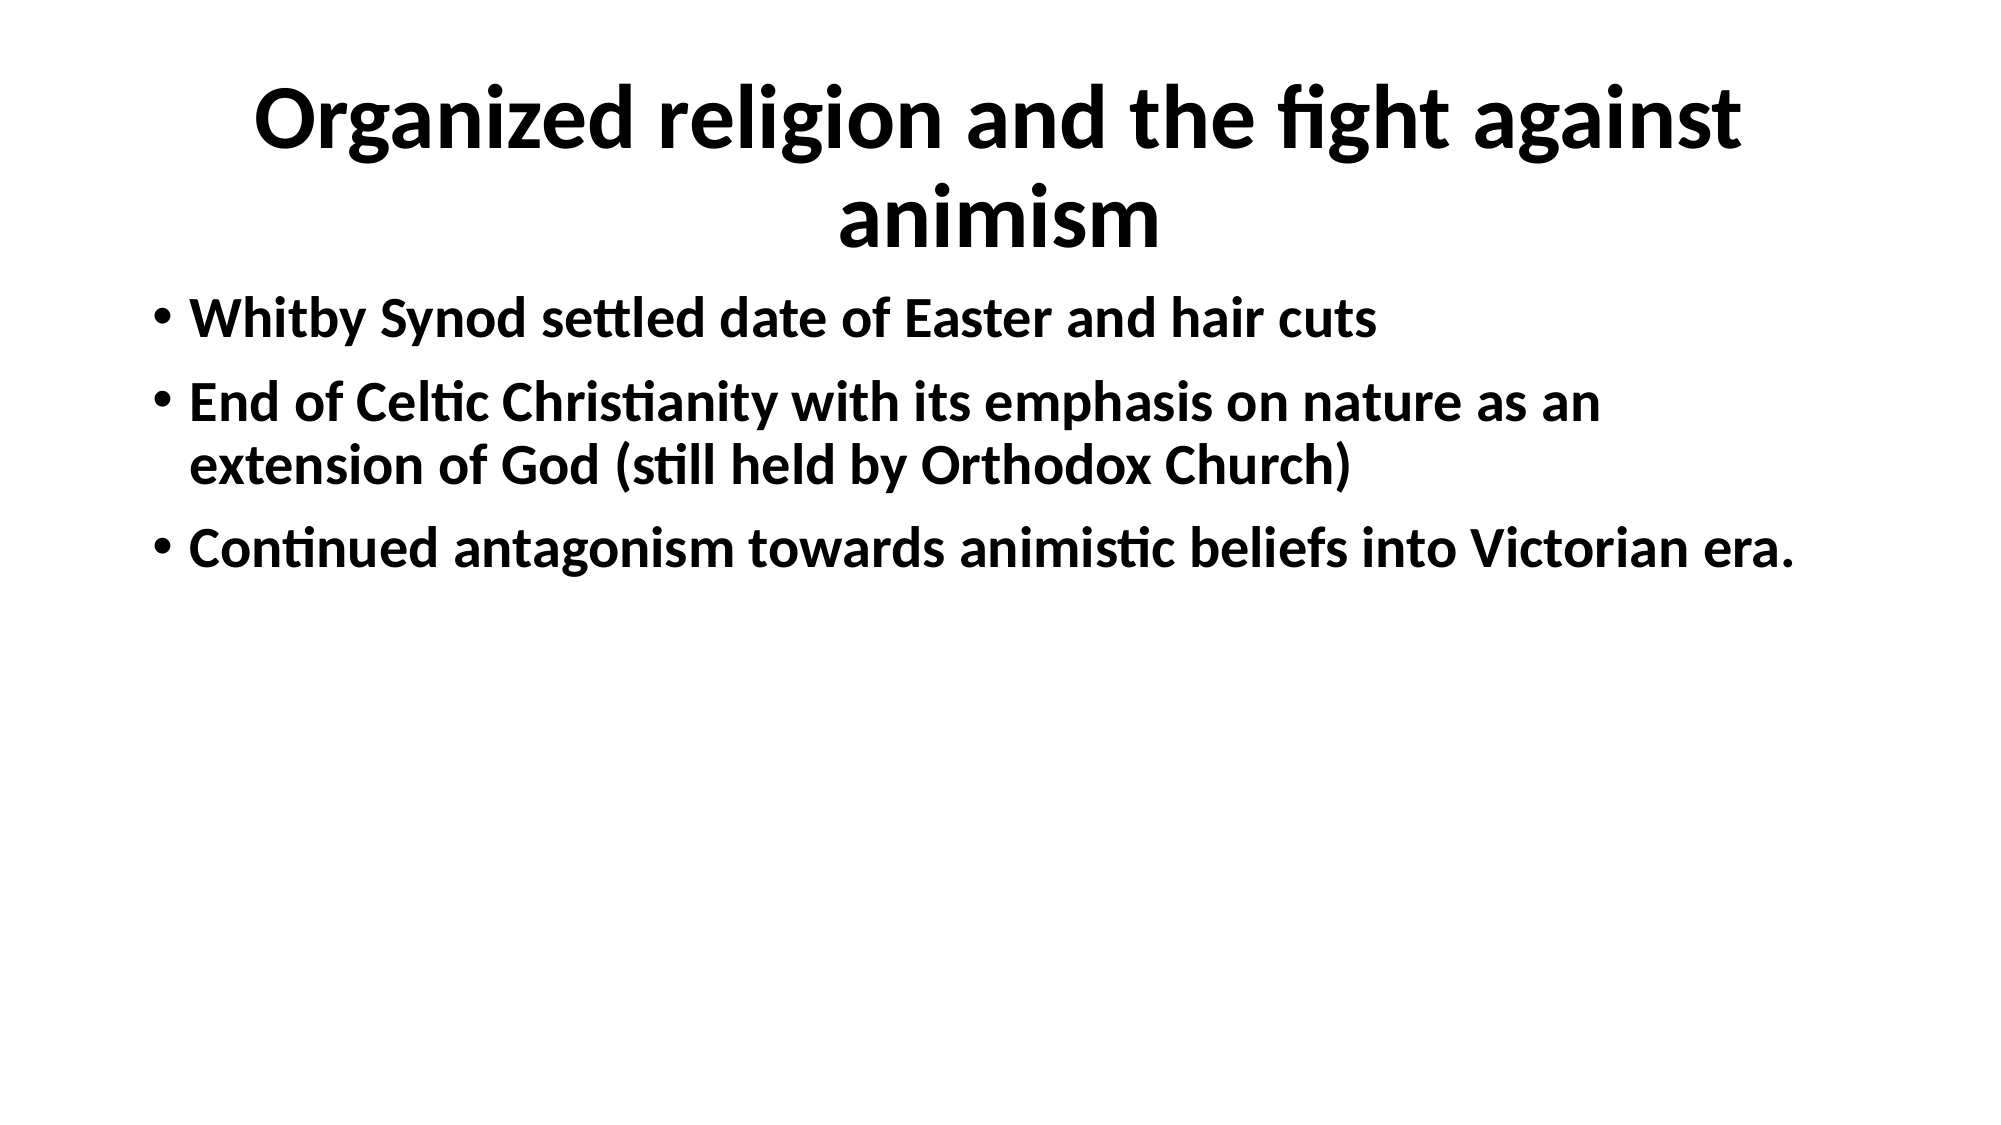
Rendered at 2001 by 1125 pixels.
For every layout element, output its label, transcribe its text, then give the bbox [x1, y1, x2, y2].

title Organized religion and the fight against animism [137, 59, 1863, 278]
list Whitby Synod settled date of Easter and hair cuts End of Celtic Christianity with its emphasis on nature as an extension of God (still held by Orthodox Church) Continued antagonism towards animistic beliefs into Victorian era. [137, 279, 1863, 994]
